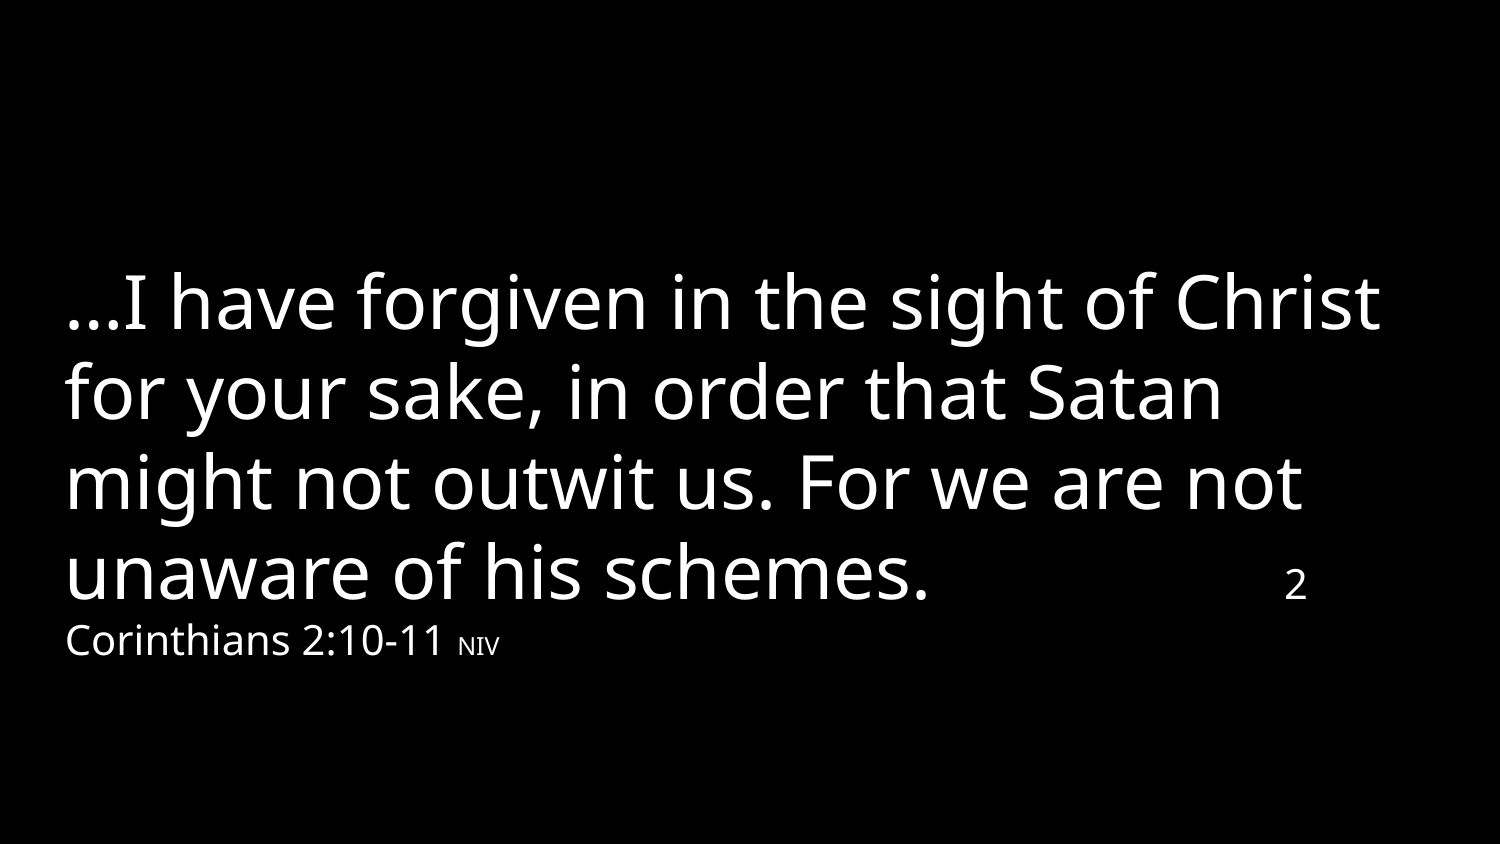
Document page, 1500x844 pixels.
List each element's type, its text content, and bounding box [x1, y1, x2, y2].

text_box …I have forgiven in the sight of Christ for your sake, in order that Satan might not outwit us. For we are not unaware of his schemes. 2 Corinthians 2:10-11 NIV [49, 246, 1463, 672]
